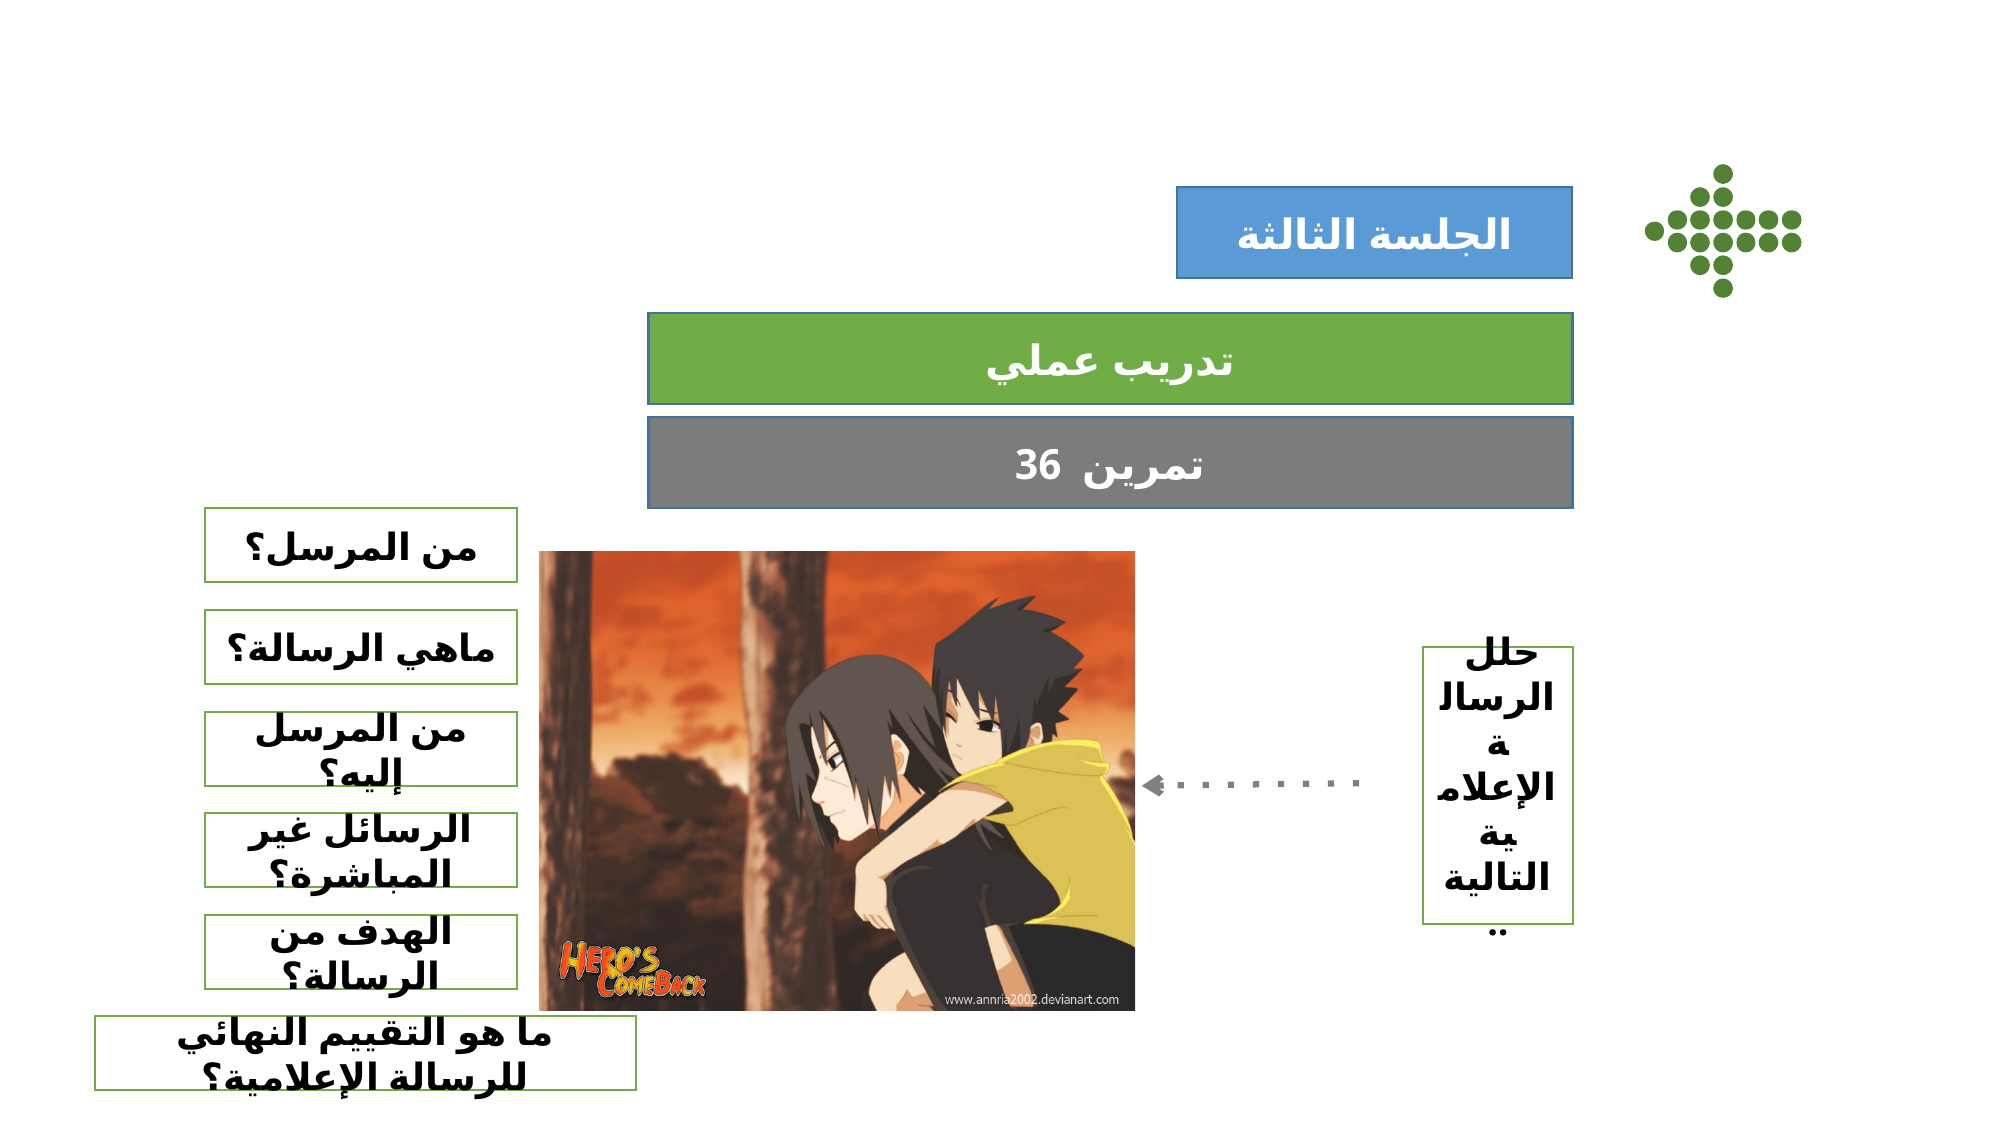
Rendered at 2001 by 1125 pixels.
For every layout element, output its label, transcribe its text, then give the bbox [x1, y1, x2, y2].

text_box من المرسل إليه؟ [204, 711, 518, 787]
text_box الرسائل غير المباشرة؟ [204, 812, 518, 888]
text_box الهدف من الرسالة؟ [204, 914, 518, 990]
picture [539, 551, 1136, 1011]
text_box الجلسة الثالثة [1176, 186, 1573, 279]
text_box تدريب عملي [647, 312, 1574, 405]
text_box تمرين 36 [647, 416, 1574, 509]
text_box من المرسل؟ [204, 507, 518, 583]
text_box ماهي الرسالة؟ [204, 609, 518, 685]
text_box ما هو التقييم النهائي للرسالة الإعلامية؟ [94, 1015, 637, 1091]
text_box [1644, 164, 1802, 298]
text_box حلل الرسالة الإعلامية التالية .. [1422, 646, 1574, 925]
